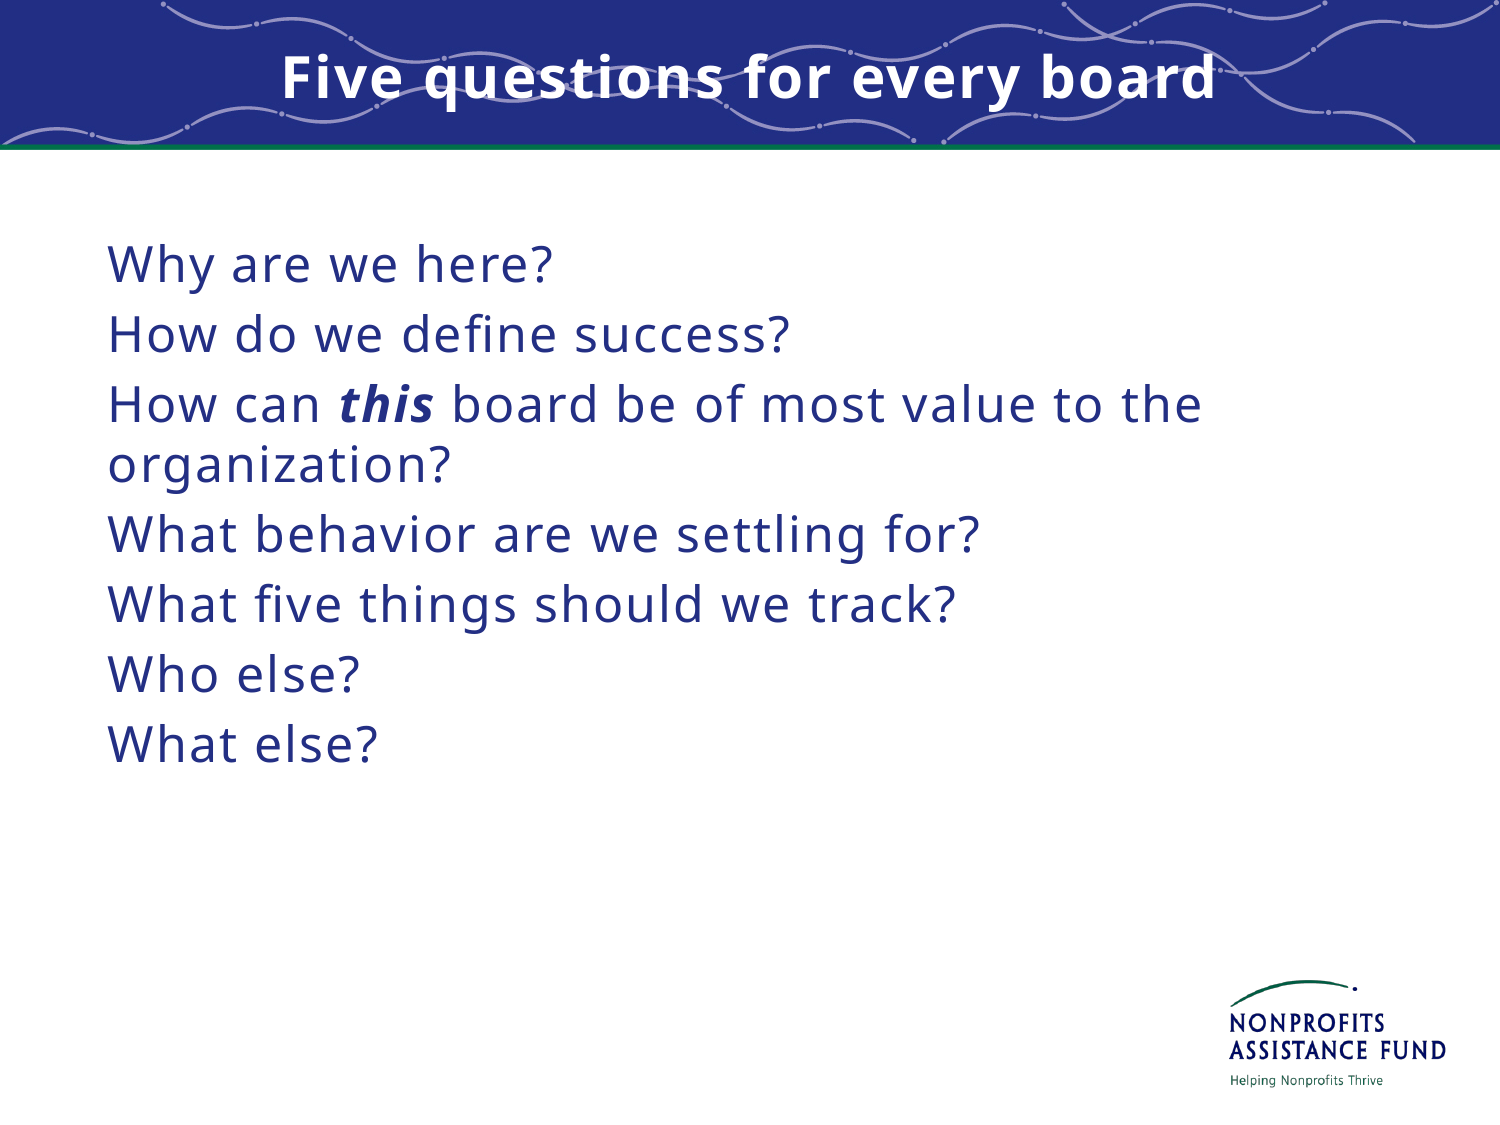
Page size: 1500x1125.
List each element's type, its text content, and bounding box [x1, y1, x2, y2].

picture [1223, 974, 1451, 1093]
list Why are we here? How do we define success? How can this board be of most value to the organization? What behavior are we settling for? What five things should we track? Who else? What else? [75, 224, 1425, 1050]
title Five questions for every board [0, 0, 1500, 150]
